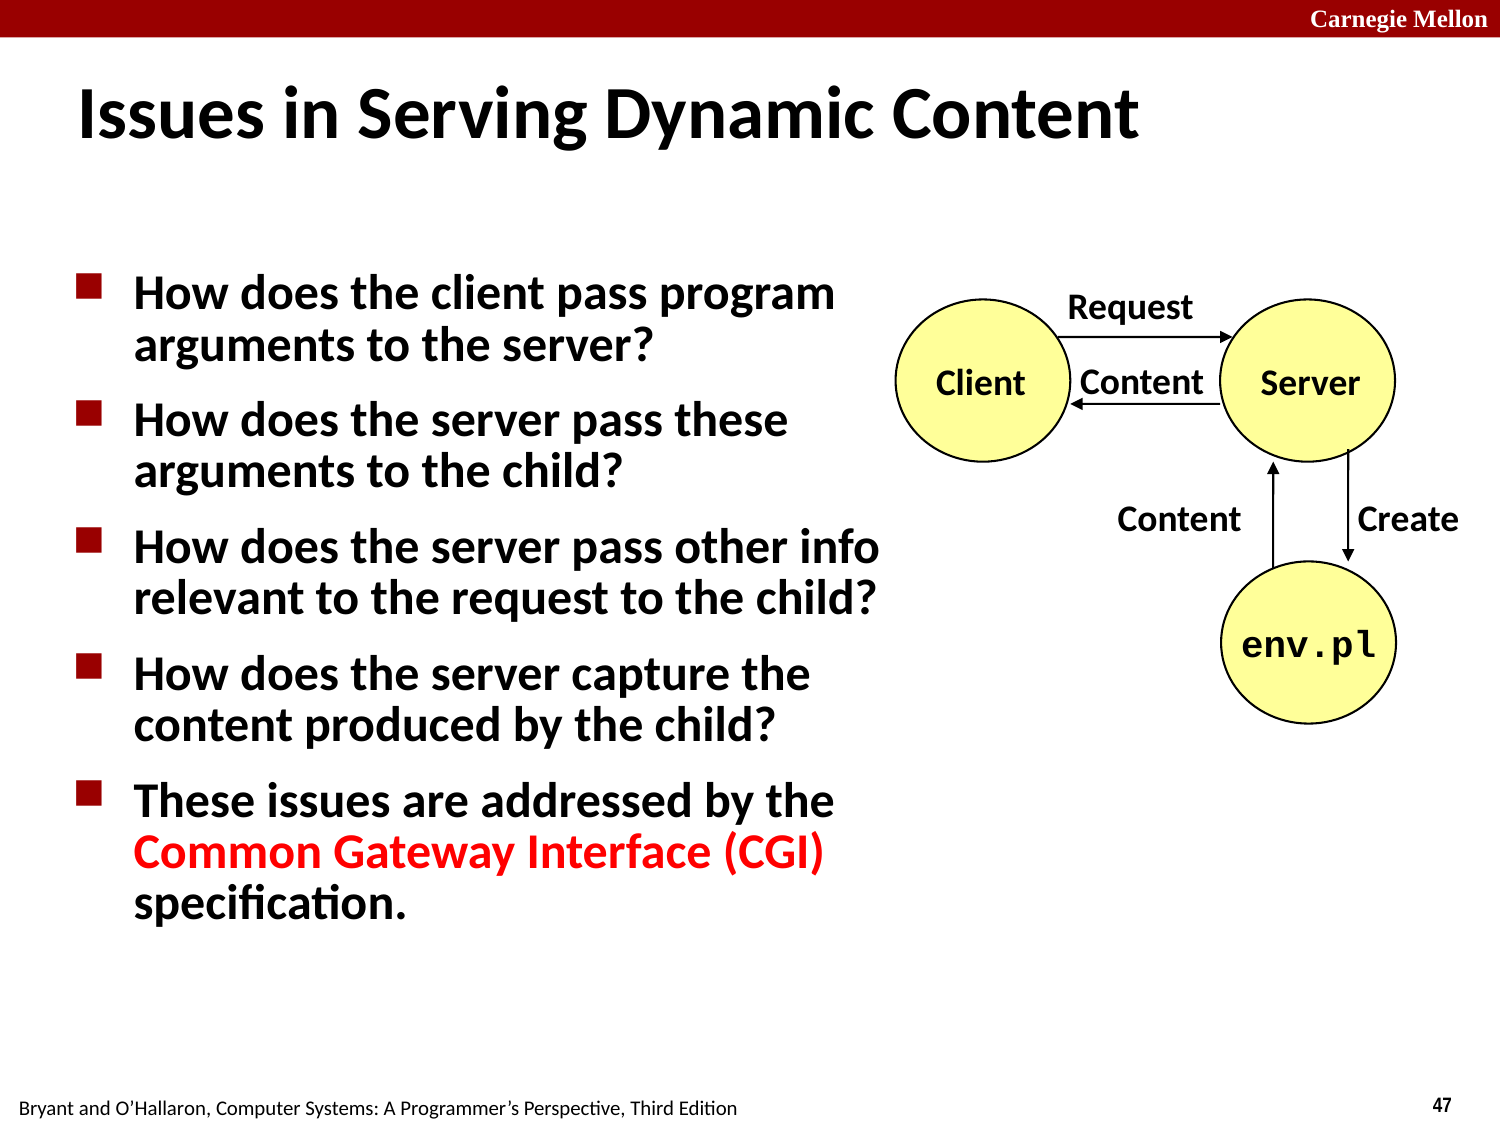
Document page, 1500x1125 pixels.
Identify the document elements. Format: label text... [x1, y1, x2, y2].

list How does the client pass program arguments to the server? How does the server pass these arguments to the child? How does the server pass other info relevant to the request to the child? How does the server capture the content produced by the child? These issues are addressed by the Common Gateway Interface (CGI) specification. [61, 261, 942, 1055]
title Issues in Serving Dynamic Content [62, 55, 1426, 151]
text_box [1057, 330, 1233, 344]
text_box Create [1342, 486, 1475, 547]
text_box env.pl [1221, 561, 1397, 724]
text_box [1267, 461, 1280, 568]
text_box Request [1052, 274, 1209, 335]
text_box Client [895, 299, 1065, 462]
text_box [1341, 547, 1355, 562]
text_box Content [1065, 349, 1220, 410]
text_box Server [1220, 299, 1396, 462]
text_box [1070, 397, 1221, 411]
text_box Content [1102, 486, 1257, 547]
